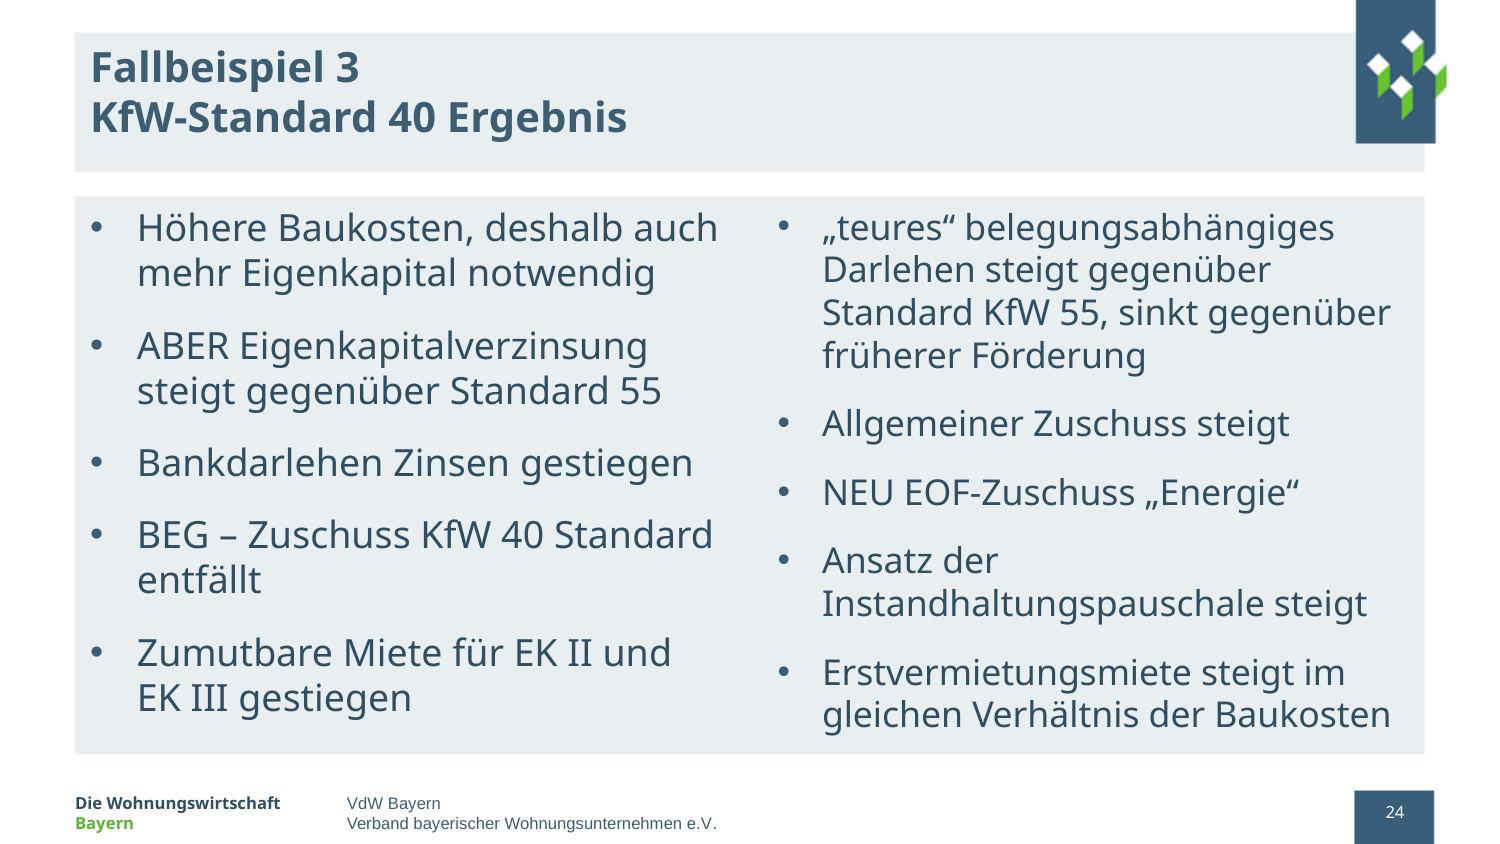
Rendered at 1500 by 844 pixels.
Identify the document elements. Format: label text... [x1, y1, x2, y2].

title Fallbeispiel 3 KfW-Standard 40 Ergebnis [75, 33, 1341, 175]
slide_number 24 [1355, 788, 1436, 833]
list „teures“ belegungsabhängiges Darlehen steigt gegenüber Standard KfW 55, sinkt gegenüber früherer Förderung Allgemeiner Zuschuss steigt NEU EOF-Zuschuss „Energie“ Ansatz der Instandhaltungspauschale steigt Erstvermietungsmiete steigt im gleichen Verhältnis der Baukosten [762, 196, 1425, 754]
list Höhere Baukosten, deshalb auch mehr Eigenkapital notwendig ABER Eigenkapitalverzinsung steigt gegenüber Standard 55 Bankdarlehen Zinsen gestiegen BEG – Zuschuss KfW 40 Standard entfällt Zumutbare Miete für EK II und EK III gestiegen [75, 196, 738, 754]
picture [0, 0, 1500, 844]
